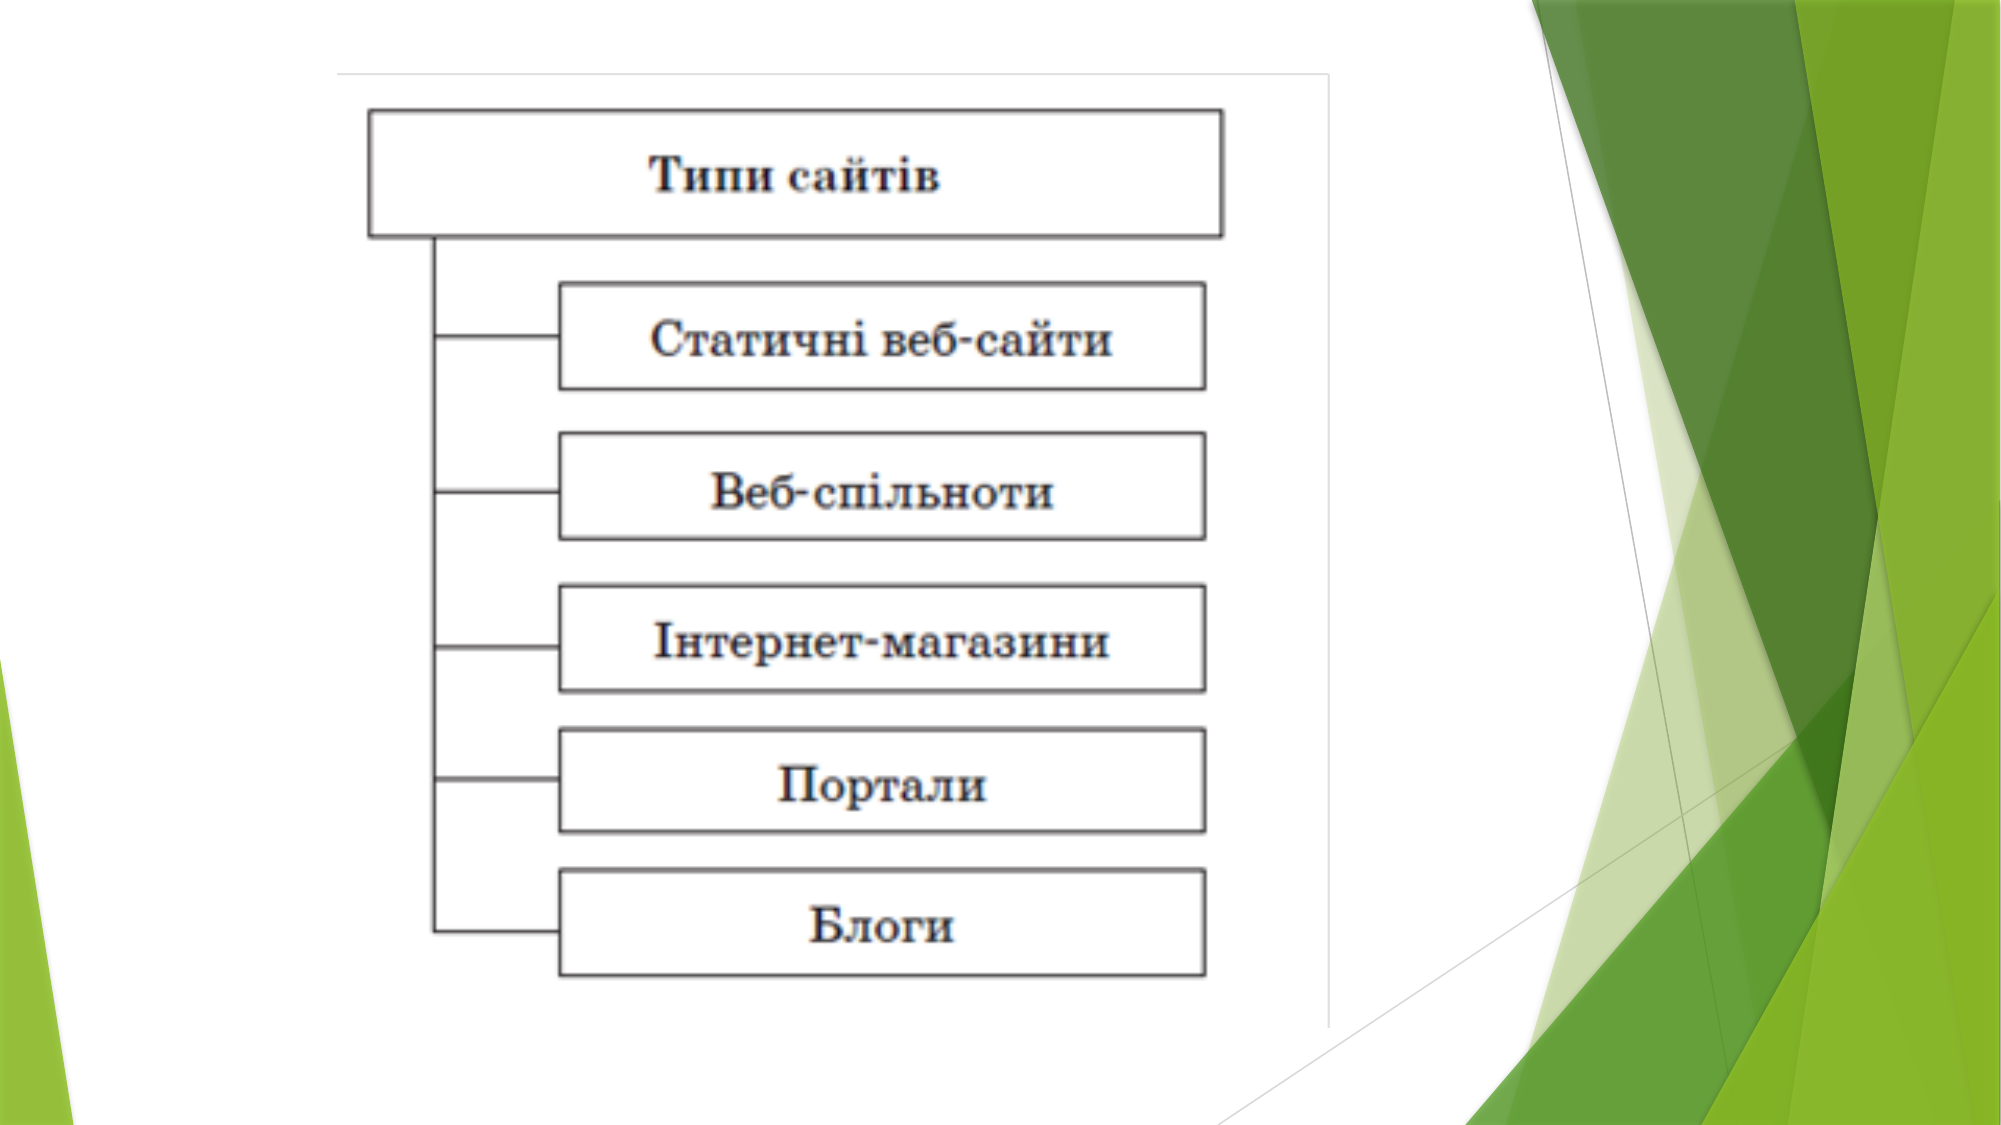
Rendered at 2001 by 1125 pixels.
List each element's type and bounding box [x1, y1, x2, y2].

list [336, 71, 1334, 1028]
